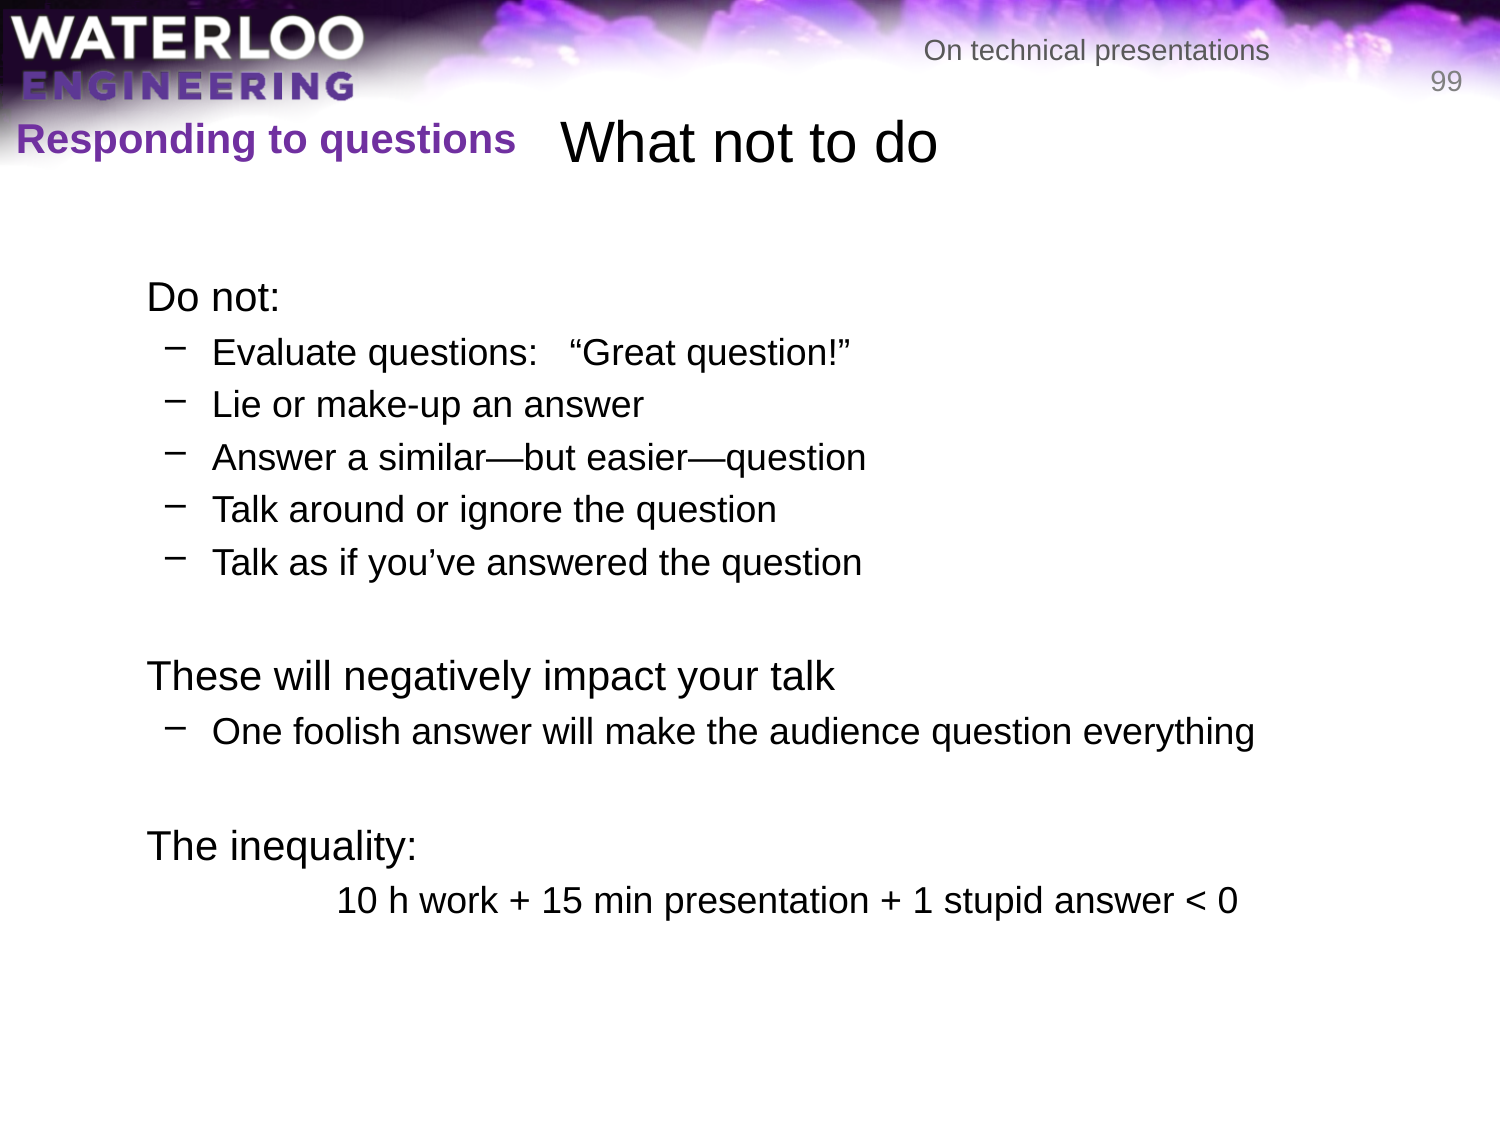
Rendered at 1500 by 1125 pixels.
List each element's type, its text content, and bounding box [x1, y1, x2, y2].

text_box Responding to questions [1, 104, 560, 169]
picture [0, 0, 1500, 1125]
list Do not: Evaluate questions: “Great question!” Lie or make-up an answer Answer a similar—but easier—question Talk around or ignore the question Talk as if you’ve answered the question These will negatively impact your talk One foolish answer will make the audience question everything The inequality: 10 h work + 15 min presentation + 1 stupid answer < 0 [74, 262, 1426, 1006]
slide_number 99 [1127, 54, 1479, 134]
title What not to do [74, 44, 1426, 233]
